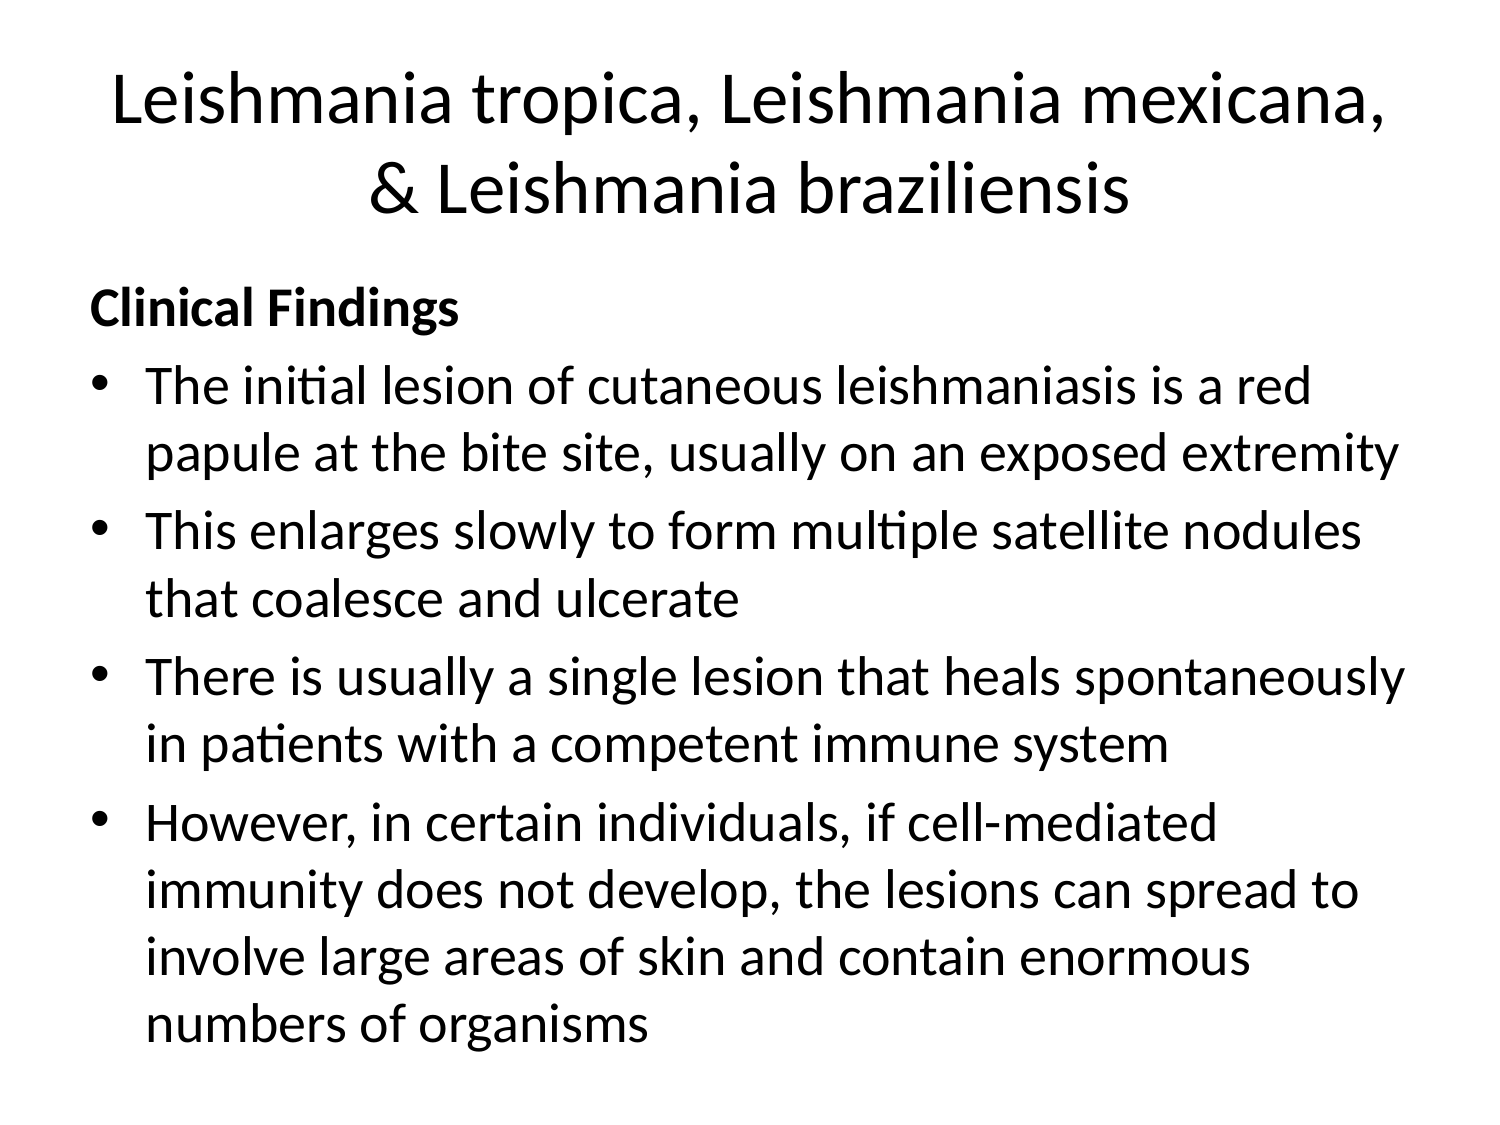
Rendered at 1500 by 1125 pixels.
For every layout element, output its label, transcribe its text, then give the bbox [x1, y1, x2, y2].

title Leishmania tropica, Leishmania mexicana, & Leishmania braziliensis [75, 45, 1425, 233]
list Clinical Findings The initial lesion of cutaneous leishmaniasis is a red papule at the bite site, usually on an exposed extremity This enlarges slowly to form multiple satellite nodules that coalesce and ulcerate There is usually a single lesion that heals spontaneously in patients with a competent immune system However, in certain individuals, if cell-mediated immunity does not develop, the lesions can spread to involve large areas of skin and contain enormous numbers of organisms [75, 262, 1425, 1075]
